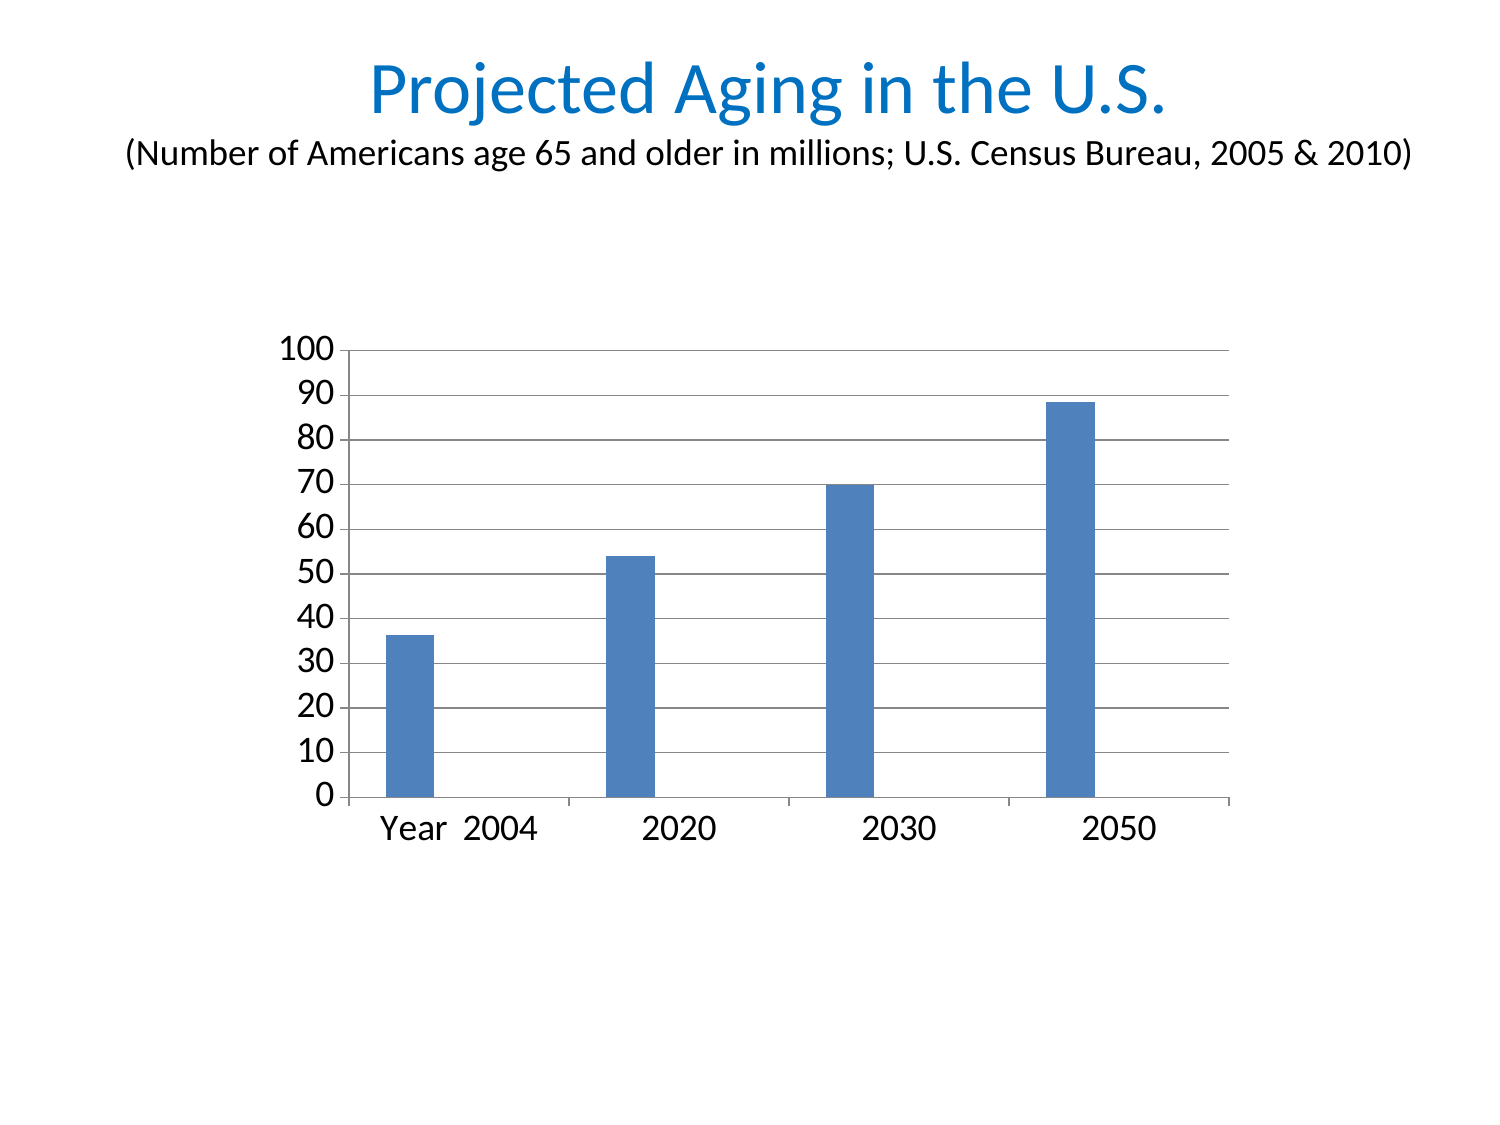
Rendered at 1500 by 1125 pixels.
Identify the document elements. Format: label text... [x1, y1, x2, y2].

chart [249, 228, 1251, 897]
title Projected Aging in the U.S. (Number of Americans age 65 and older in millions; U.S. Census Bureau, 2005 & 2010) [100, 24, 1438, 188]
